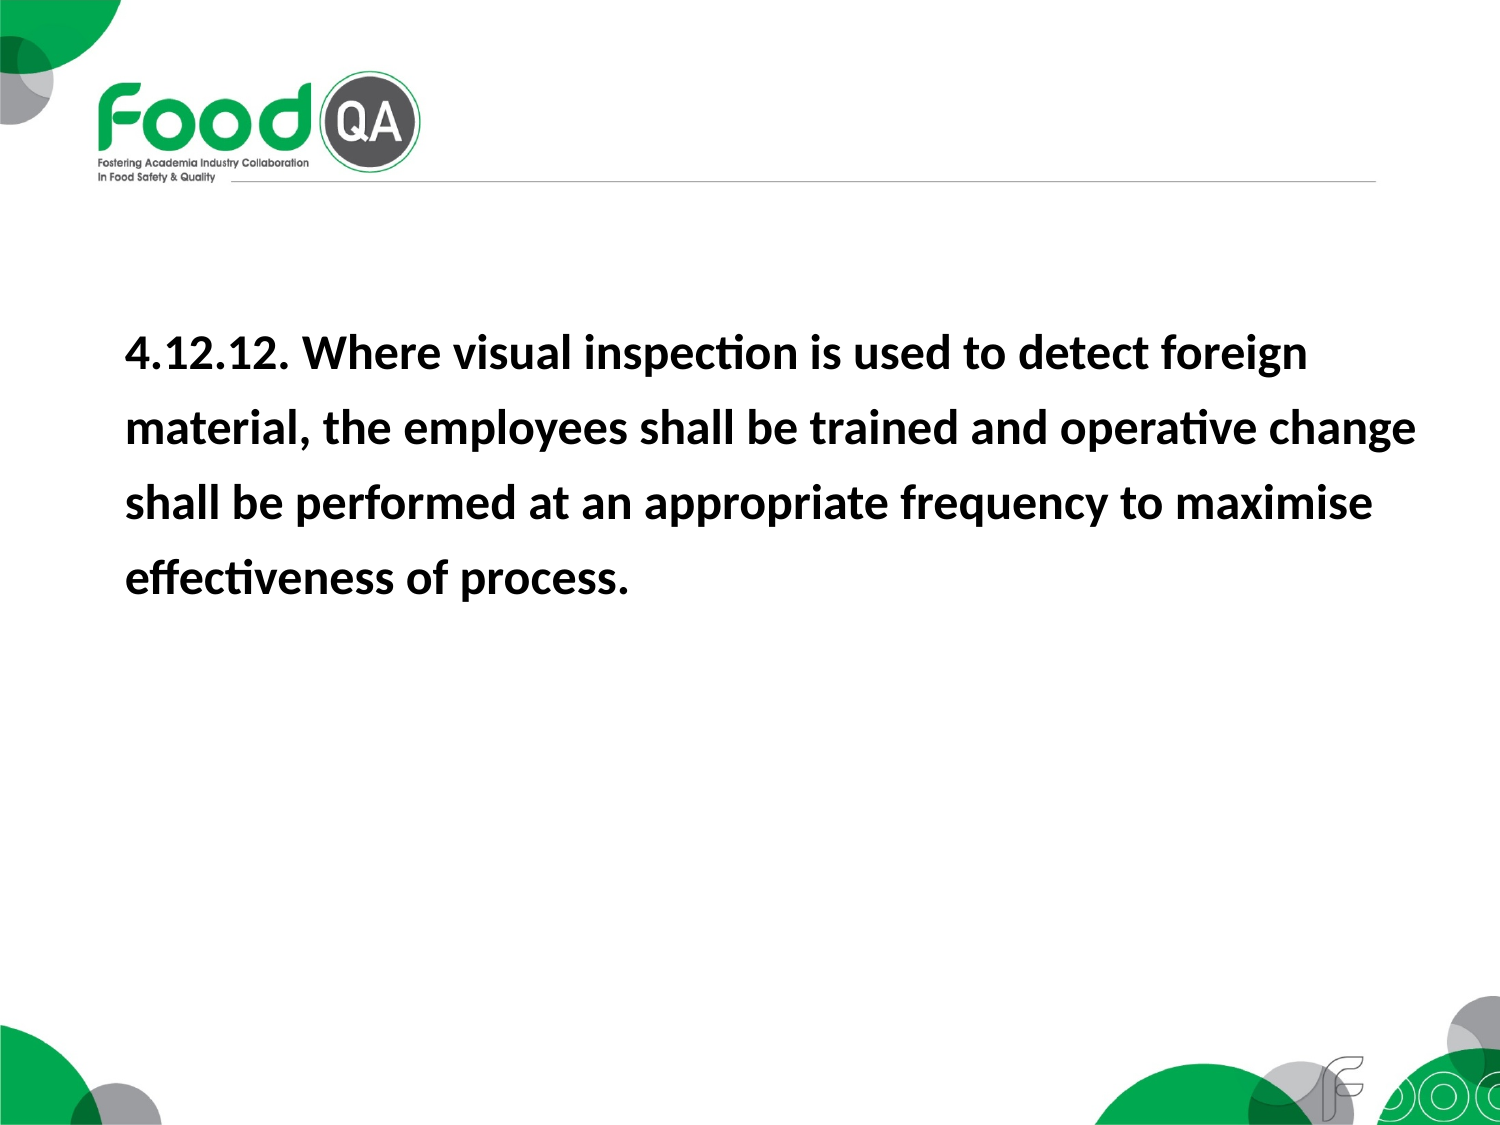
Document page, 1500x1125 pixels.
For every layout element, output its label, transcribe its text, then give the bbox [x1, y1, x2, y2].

picture [0, 0, 1497, 188]
subtitle 4.12.12. Where visual inspection is used to detect foreign material, the employees shall be trained and operative change shall be performed at an appropriate frequency to maximise effectiveness of process. [109, 212, 1450, 983]
picture [0, 984, 1500, 1125]
